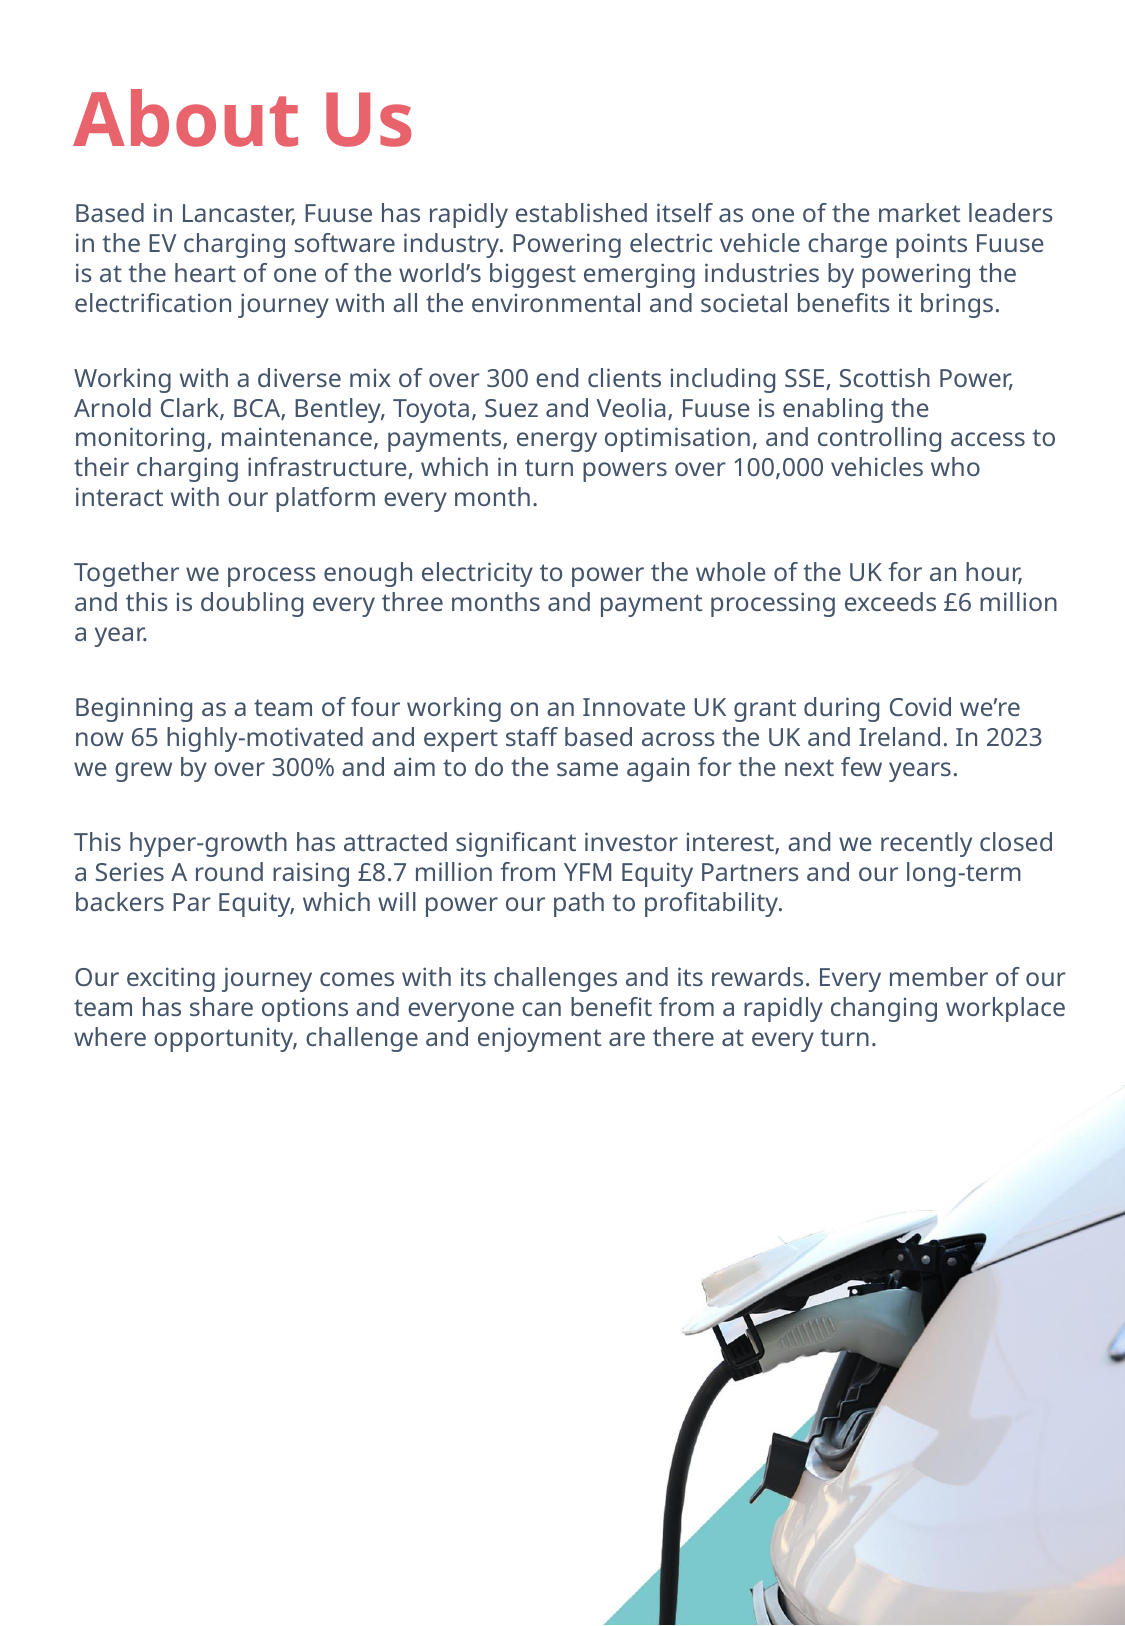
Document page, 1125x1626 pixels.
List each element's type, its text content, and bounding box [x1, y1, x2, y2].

text_box Based in Lancaster, Fuuse has rapidly established itself as one of the market leaders in the EV charging software industry. Powering electric vehicle charge points Fuuse is at the heart of one of the world’s biggest emerging industries by powering the electrification journey with all the environmental and societal benefits it brings.​ ​ Working with a diverse mix of over 300 end clients including SSE, Scottish Power, Arnold Clark, BCA, Bentley, Toyota, Suez and Veolia, Fuuse is enabling the monitoring, maintenance, payments, energy optimisation, and controlling access to their charging infrastructure, which in turn powers over 100,000 vehicles who interact with our platform every month. ​ ​ Together we process enough electricity to power the whole of the UK for an hour, and this is doubling every three months and payment processing exceeds £6 million a year.​ ​ Beginning as a team of four working on an Innovate UK grant during Covid we’re now 65 highly-motivated and expert staff based across the UK and Ireland. In 2023 we grew by over 300% and aim to do the same again for the next few years. ​ ​ This hyper-growth has attracted significant investor interest, and we recently closed a Series A round raising £8.7 million from YFM Equity Partners and our long-term backers Par Equity, which will power our path to profitability.​ ​ Our exciting journey comes with its challenges and its rewards. Every member of our team has share options and everyone can benefit from a rapidly changing workplace where opportunity, challenge and enjoyment are there at every turn.​ [59, 189, 1085, 1059]
title About Us [58, 0, 1125, 314]
picture [540, 1085, 1125, 1625]
